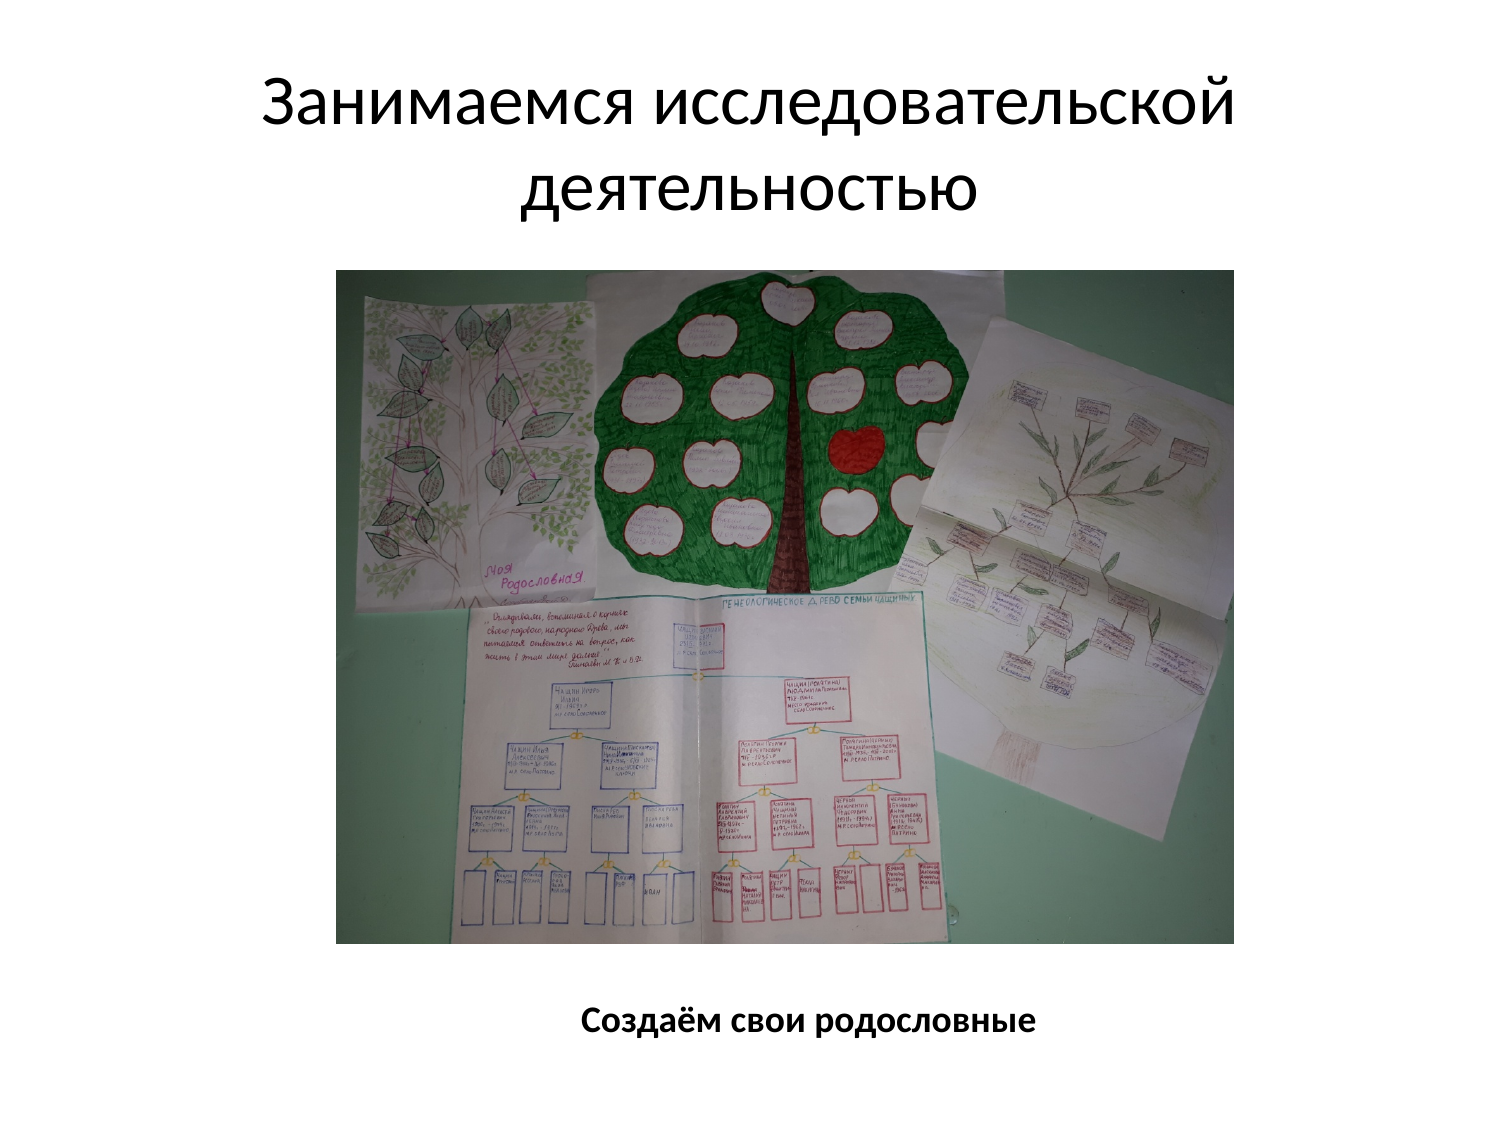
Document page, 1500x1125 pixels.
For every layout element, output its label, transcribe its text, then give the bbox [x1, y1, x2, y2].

text_box Создаём свои родословные [301, 987, 1317, 1048]
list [336, 270, 1234, 944]
title Занимаемся исследовательской деятельностью [75, 45, 1425, 233]
